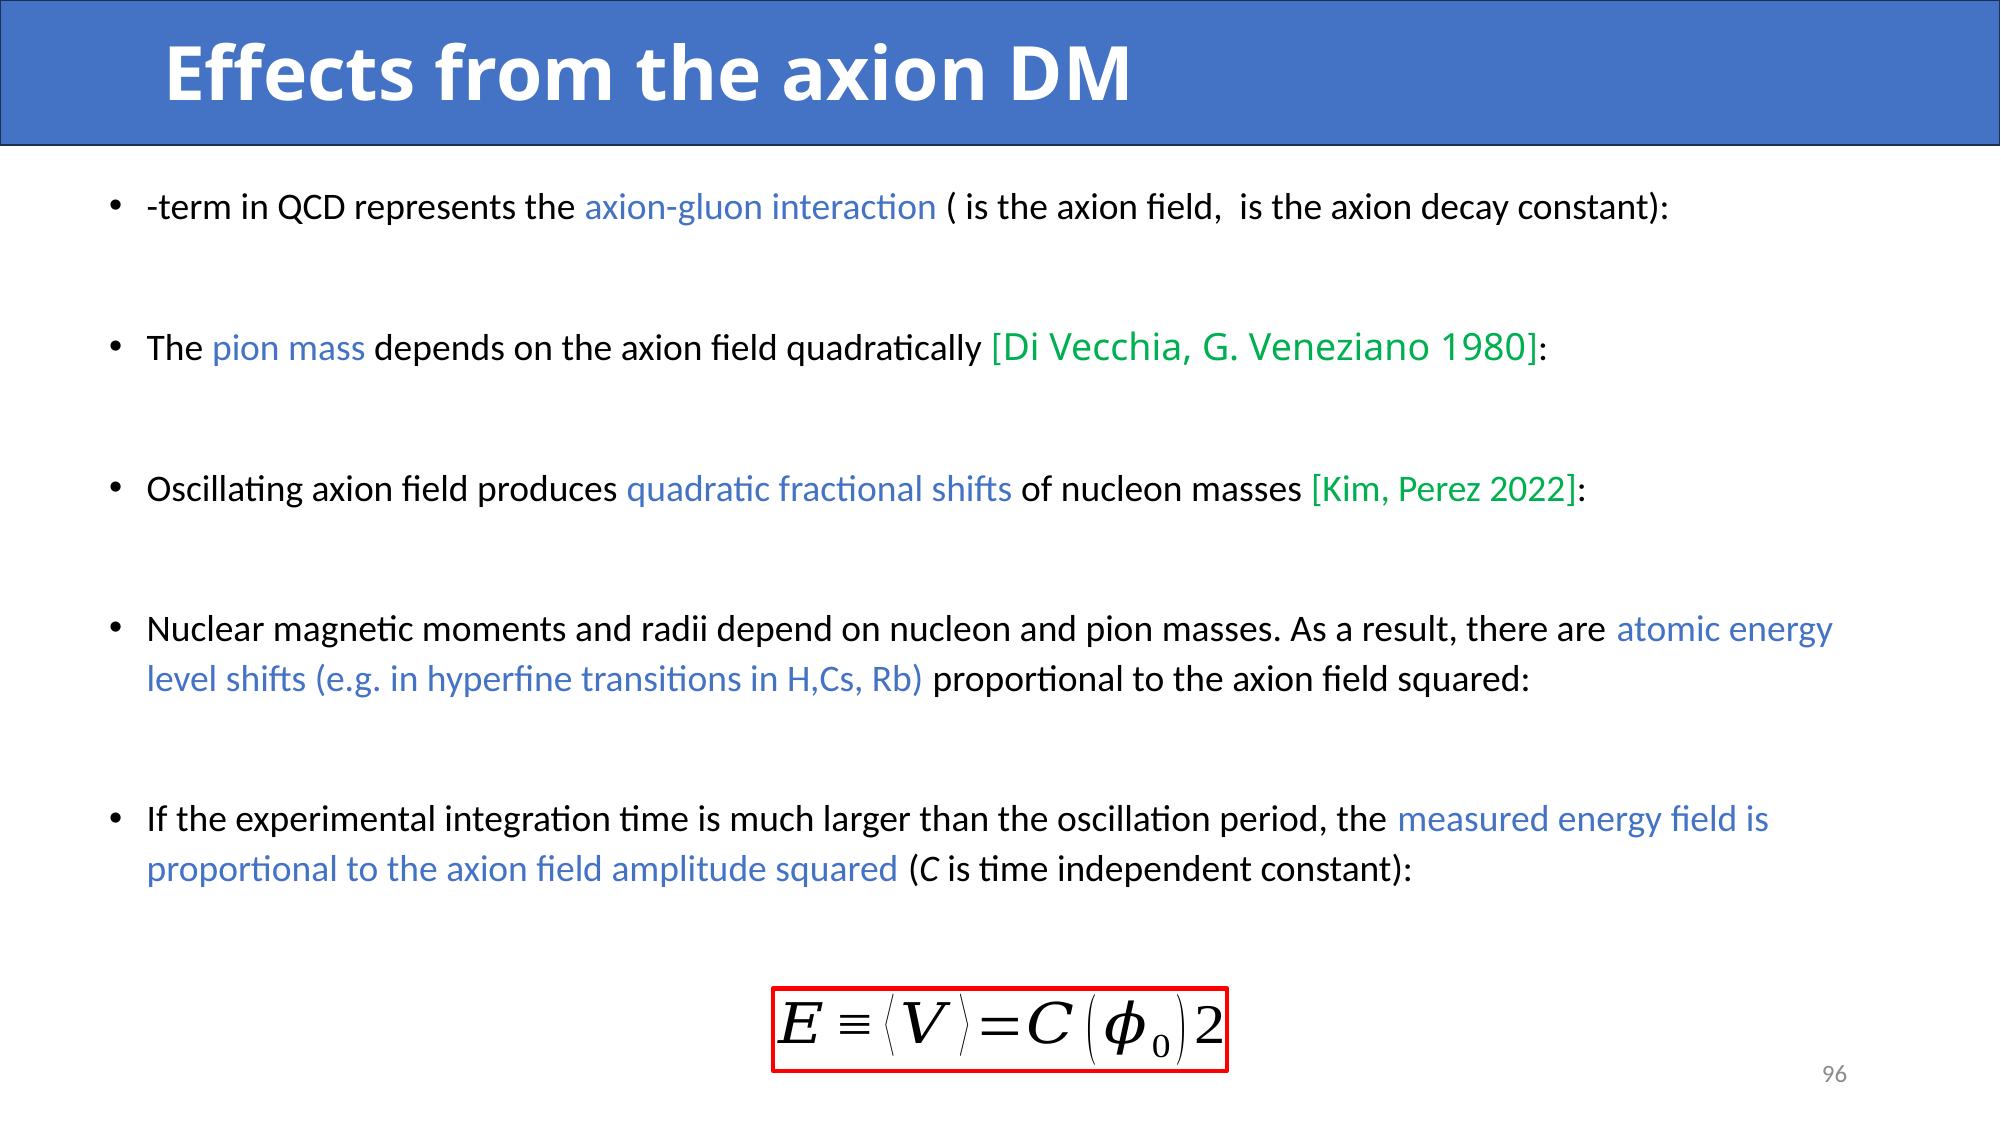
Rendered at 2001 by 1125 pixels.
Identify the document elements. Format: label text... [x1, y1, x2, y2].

title Effects from the axion DM [148, 3, 1873, 149]
text_box [0, 0, 2000, 146]
slide_number 96 [1412, 1042, 1863, 1103]
